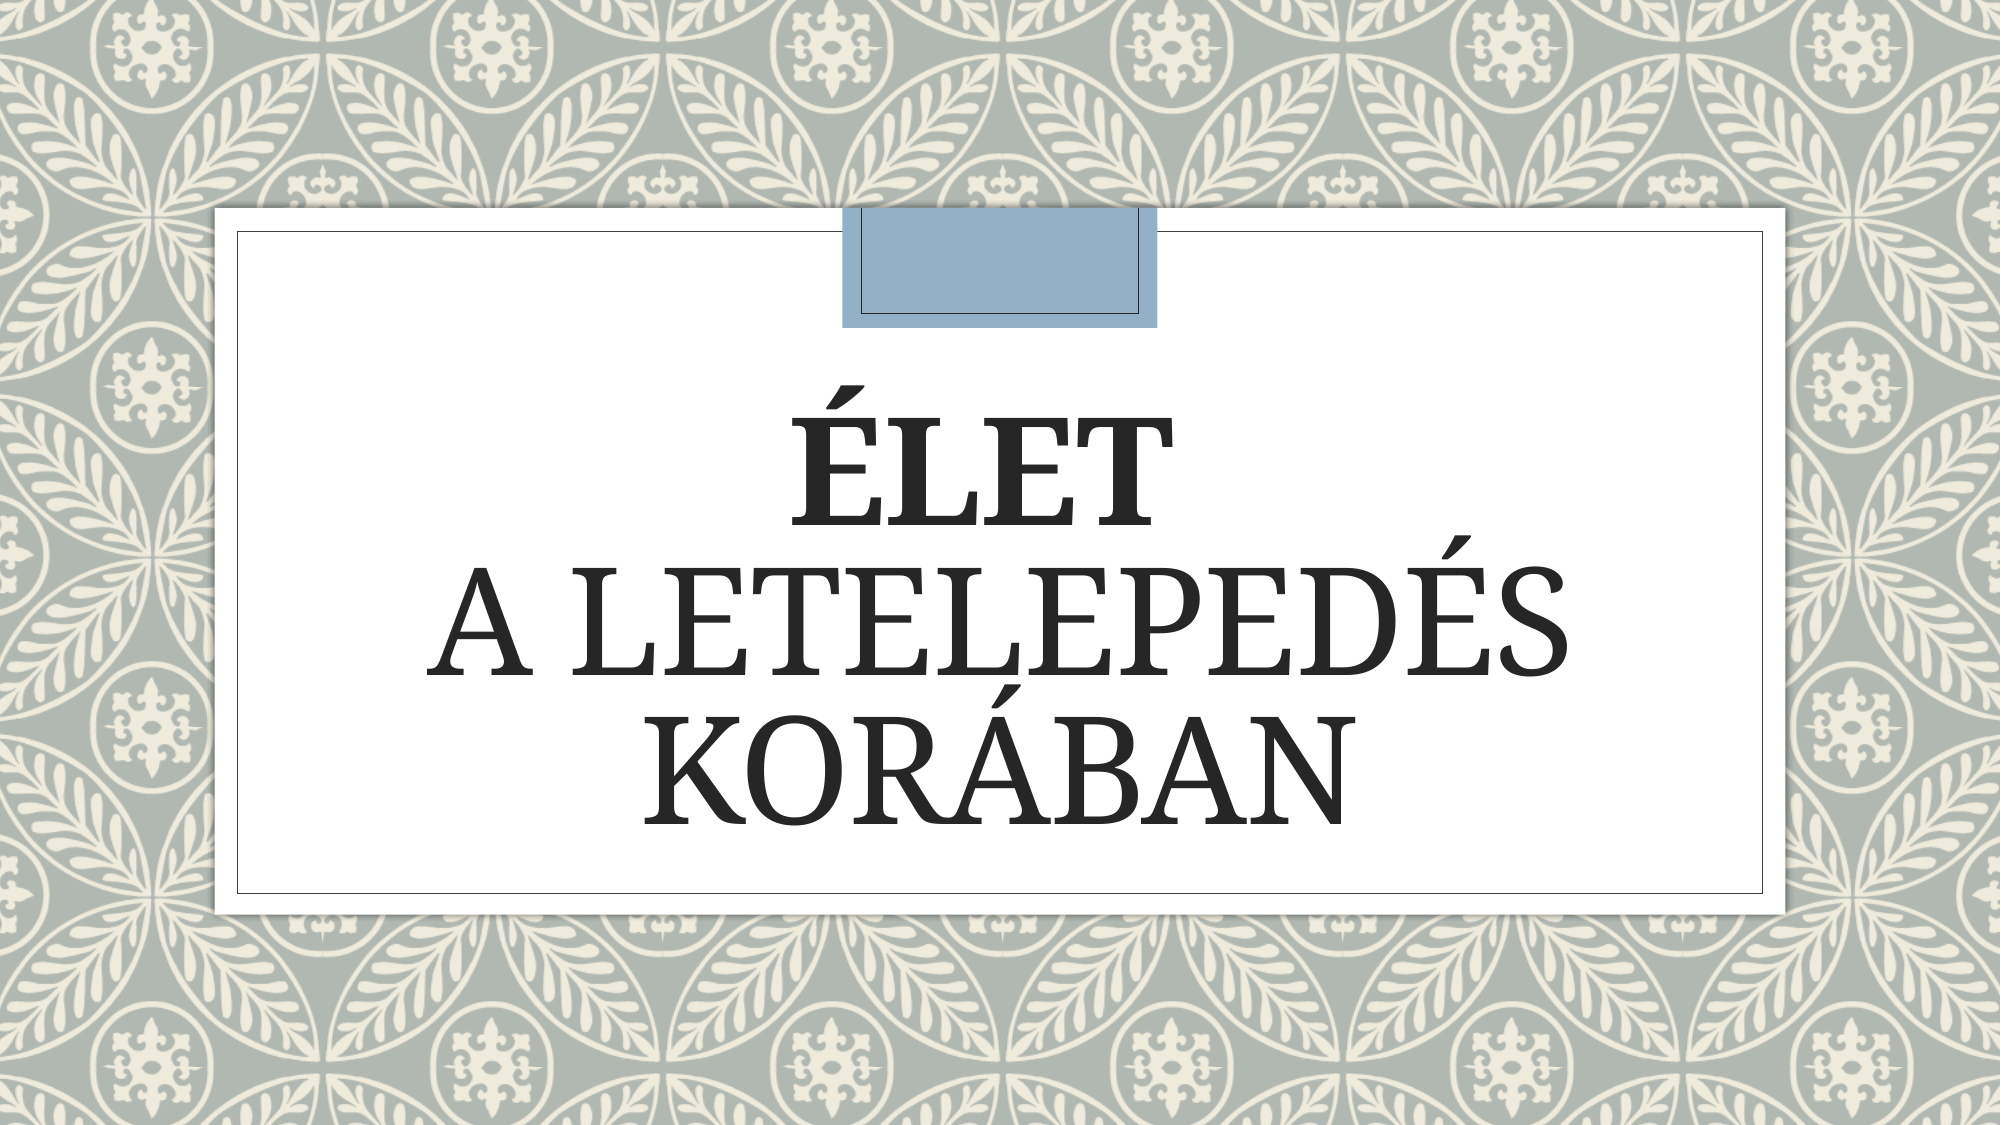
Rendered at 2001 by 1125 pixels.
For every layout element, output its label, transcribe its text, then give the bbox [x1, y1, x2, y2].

title Élet a letelepedés korában [256, 343, 1744, 769]
